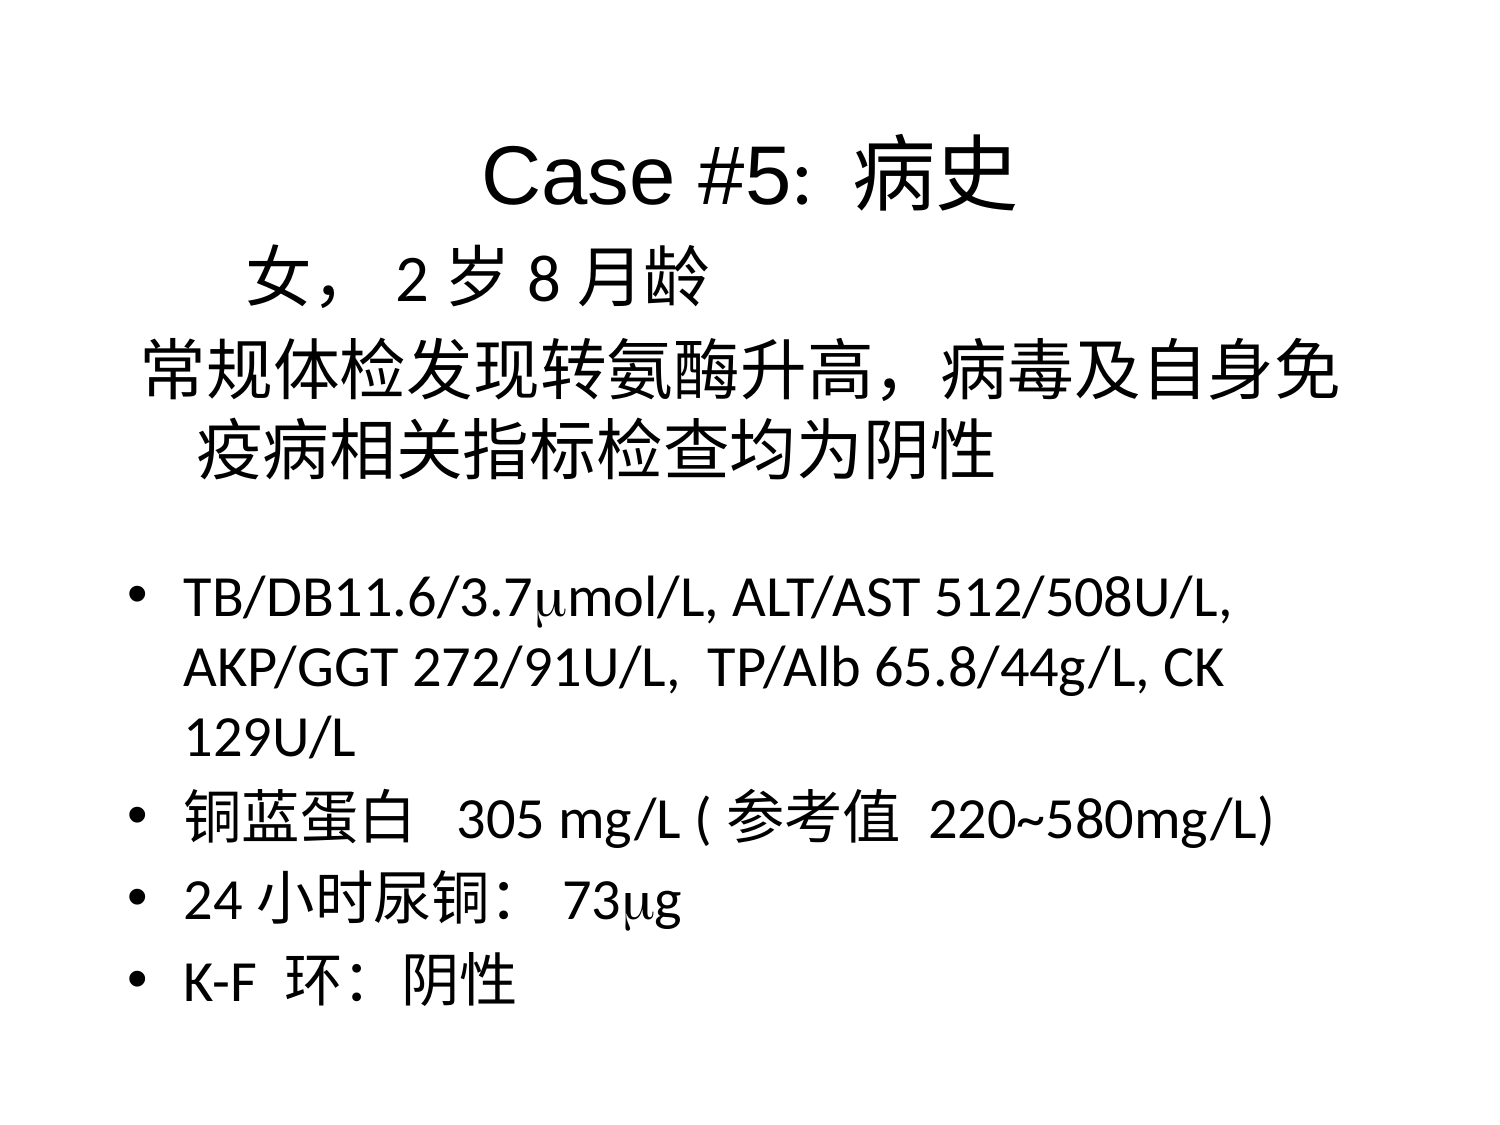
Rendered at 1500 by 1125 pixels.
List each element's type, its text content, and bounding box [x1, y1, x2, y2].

list TB/DB11.6/3.7mol/L, ALT/AST 512/508U/L, AKP/GGT 272/91U/L, TP/Alb 65.8/44g/L, CK 129U/L 铜蓝蛋白 305 mg/L (参考值 220~580mg/L) 24小时尿铜：73g K-F 环：阴性 [112, 550, 1401, 1026]
text_box Case #5: 病史 女，2岁8月龄 常规体检发现转氨酶升高，病毒及自身免疫病相关指标检查均为阴性 [125, 113, 1375, 514]
